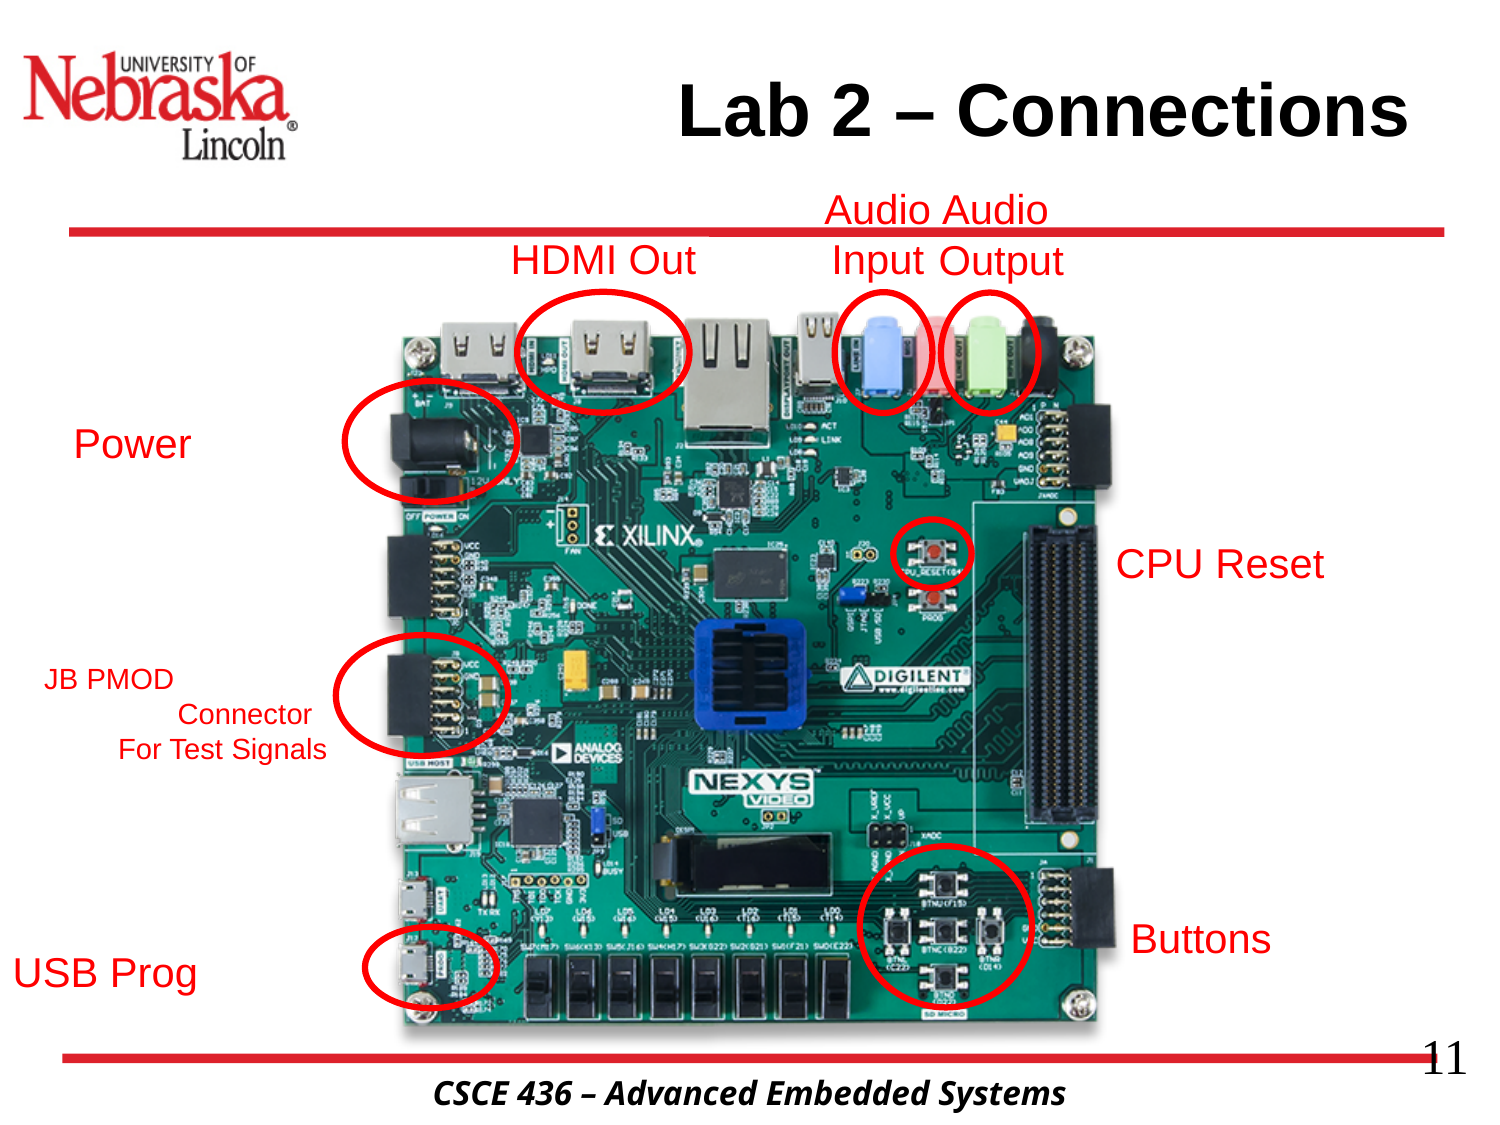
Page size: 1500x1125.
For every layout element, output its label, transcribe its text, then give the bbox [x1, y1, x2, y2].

slide_number 11 [1230, 1016, 1484, 1096]
picture [1, 32, 313, 181]
title Lab 2 – Connections [313, 12, 1427, 201]
picture [286, 263, 1225, 1114]
